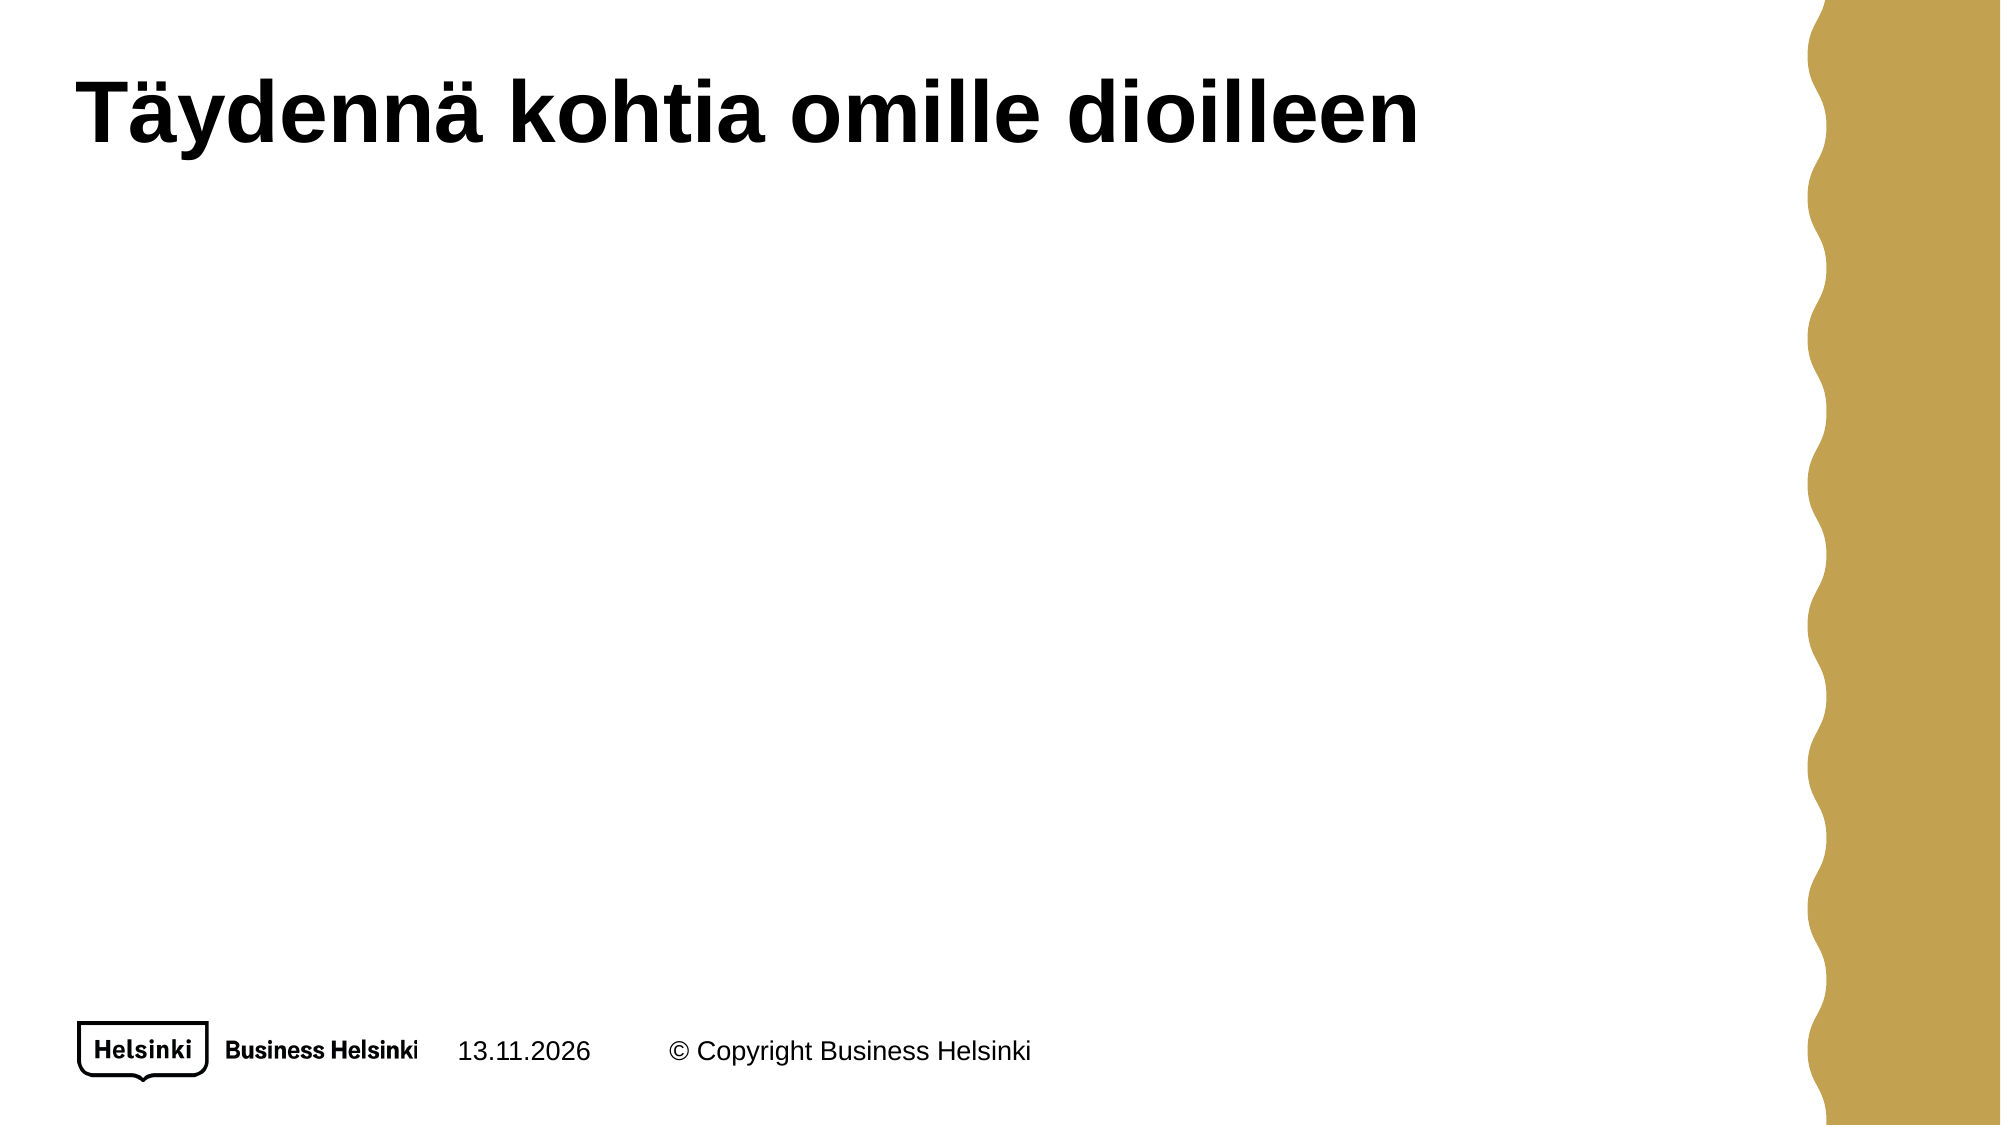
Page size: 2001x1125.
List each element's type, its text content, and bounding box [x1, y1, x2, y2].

slide_number 5 [1712, 1028, 1916, 1071]
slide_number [417, 1028, 632, 1071]
title Täydennä kohtia omille dioilleen [75, 66, 1918, 197]
footer © Copyright Business Helsinki [669, 1028, 1345, 1071]
